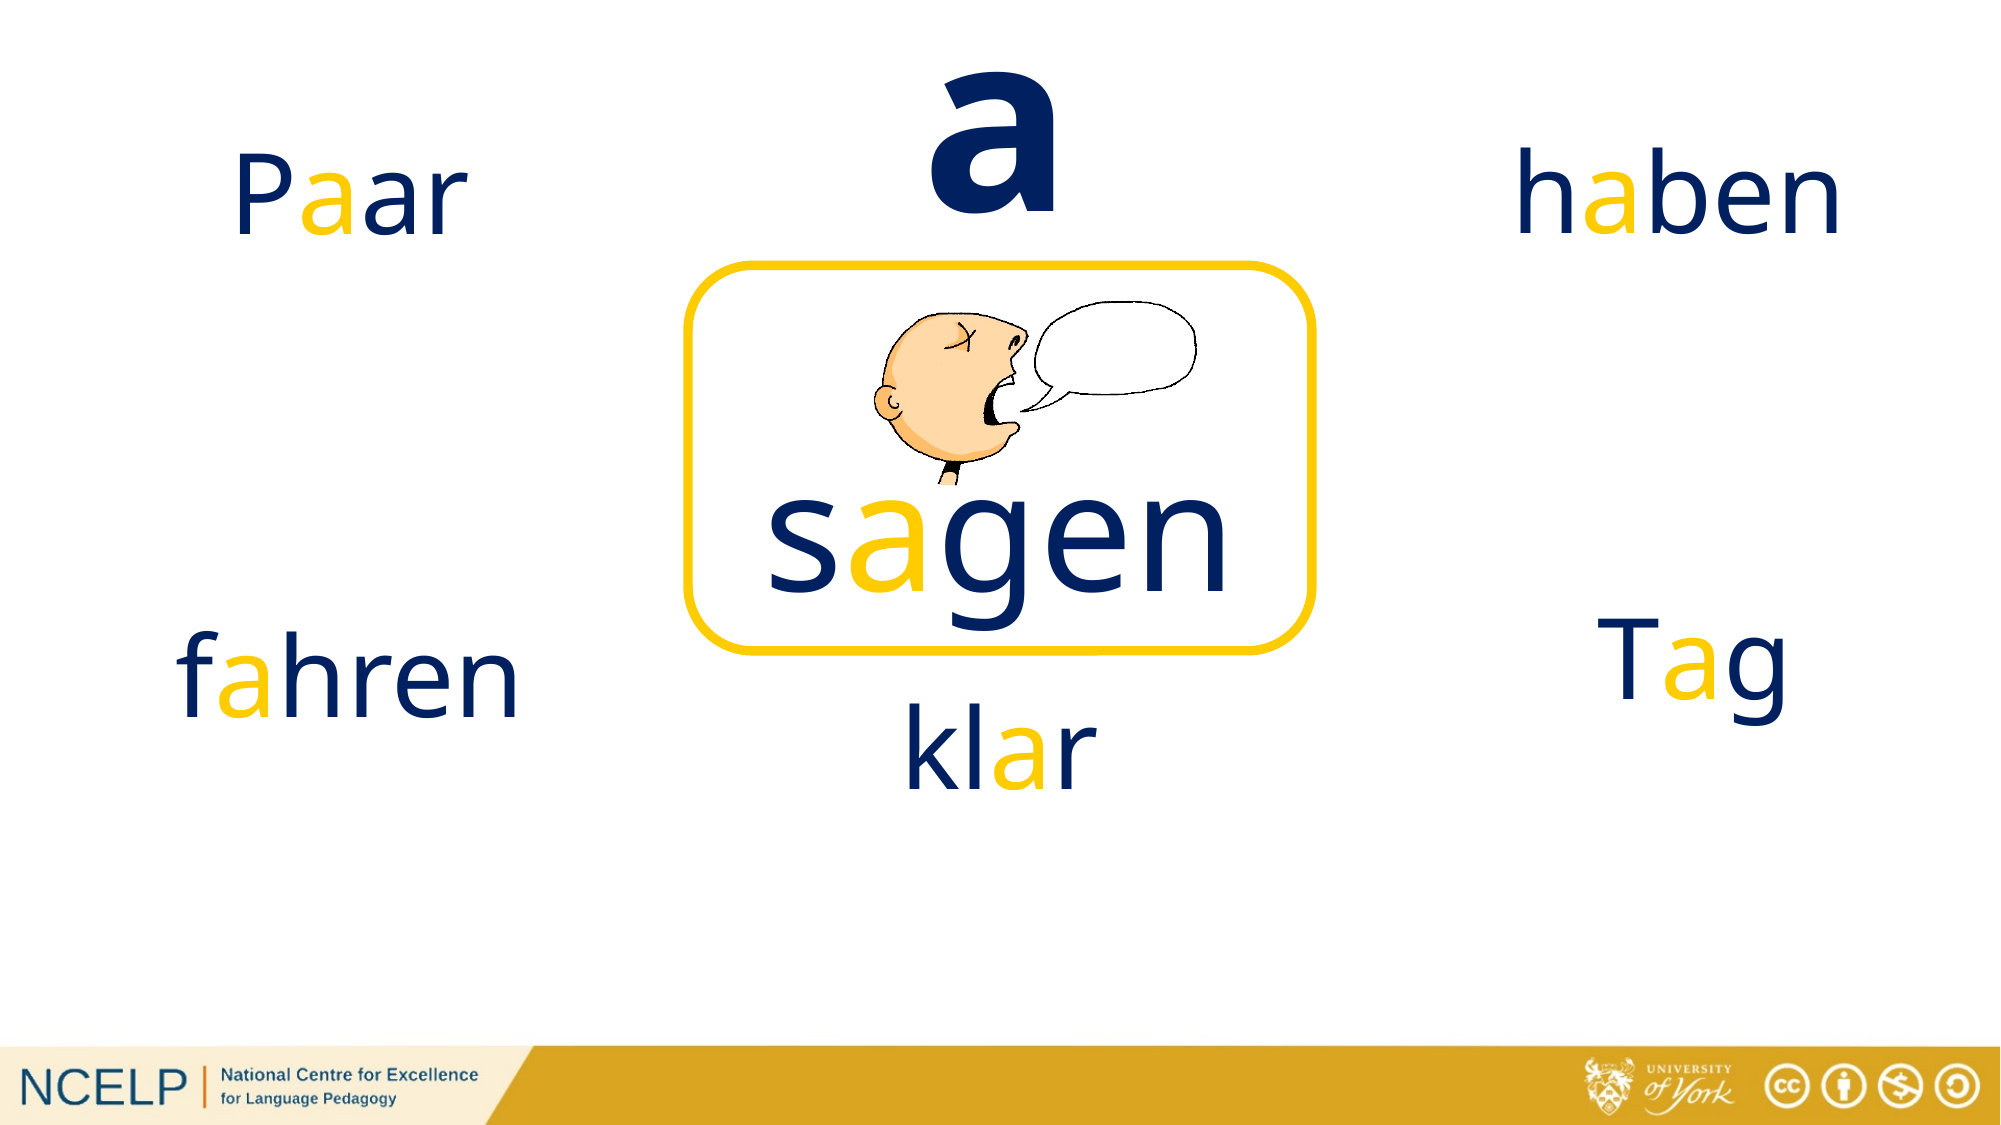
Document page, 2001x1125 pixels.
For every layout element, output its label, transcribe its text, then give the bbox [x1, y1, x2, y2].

text_box haben [1496, 113, 1861, 264]
text_box fahren [160, 597, 540, 747]
text_box sagen [687, 264, 1313, 652]
text_box klar [886, 669, 1114, 820]
text_box Tag [1587, 579, 1803, 729]
title a [855, 0, 1140, 240]
picture [0, 0, 2001, 1125]
text_box Paar [214, 114, 486, 265]
